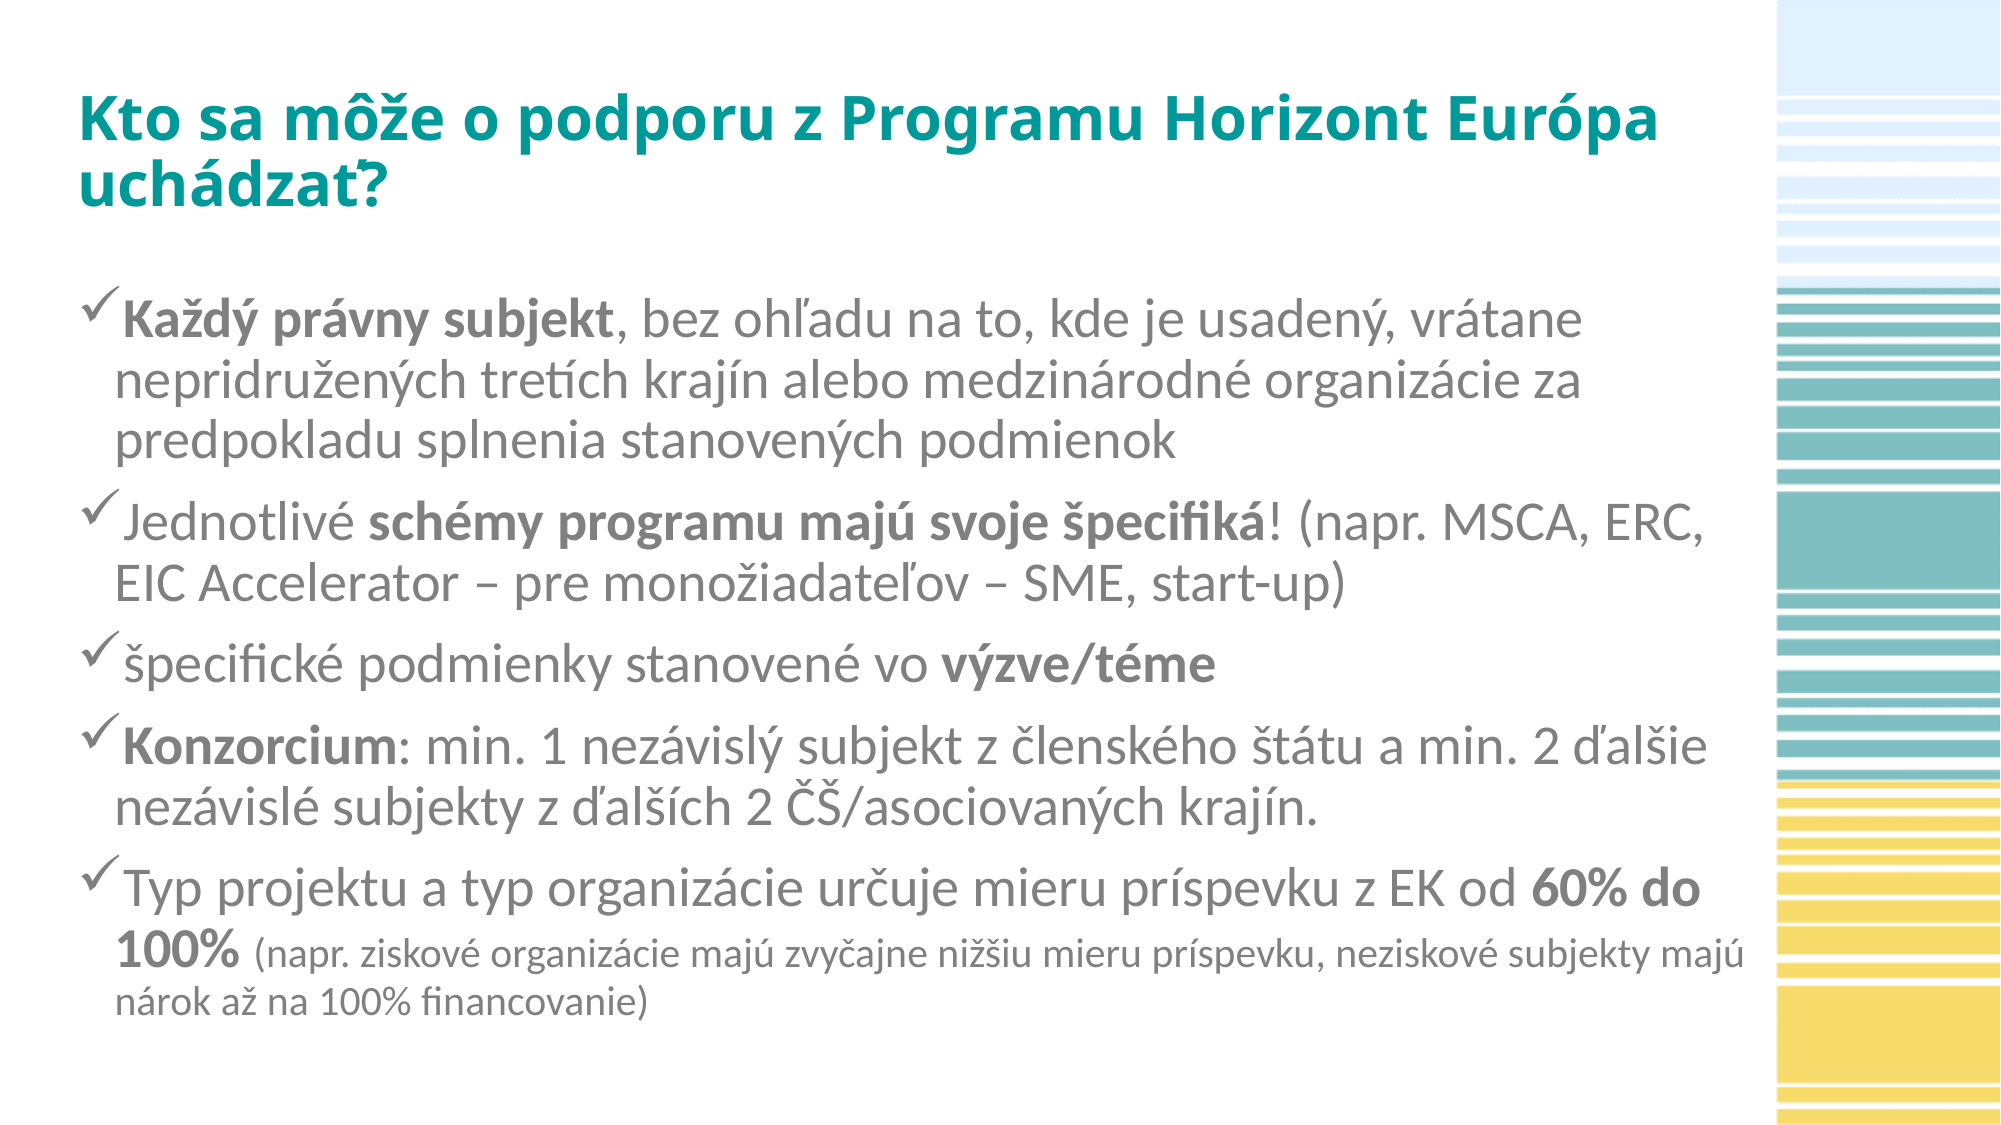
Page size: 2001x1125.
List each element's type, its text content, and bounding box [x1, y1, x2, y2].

picture [0, 0, 2001, 1125]
title Kto sa môže o podporu z Programu Horizont Európa uchádzať? [62, 78, 1718, 281]
list Každý právny subjekt, bez ohľadu na to, kde je usadený, vrátane nepridružených tretích krajín alebo medzinárodné organizácie za predpokladu splnenia stanovených podmienok Jednotlivé schémy programu majú svoje špecifiká! (napr. MSCA, ERC, EIC Accelerator – pre monožiadateľov – SME, start-up) špecifické podmienky stanovené vo výzve/téme Konzorcium: min. 1 nezávislý subjekt z členského štátu a min. 2 ďalšie nezávislé subjekty z ďalších 2 ČŠ/asociovaných krajín. Typ projektu a typ organizácie určuje mieru príspevku z EK od 60% do 100% (napr. ziskové organizácie majú zvyčajne nižšiu mieru príspevku, neziskové subjekty majú nárok až na 100% financovanie) [62, 281, 1800, 1125]
